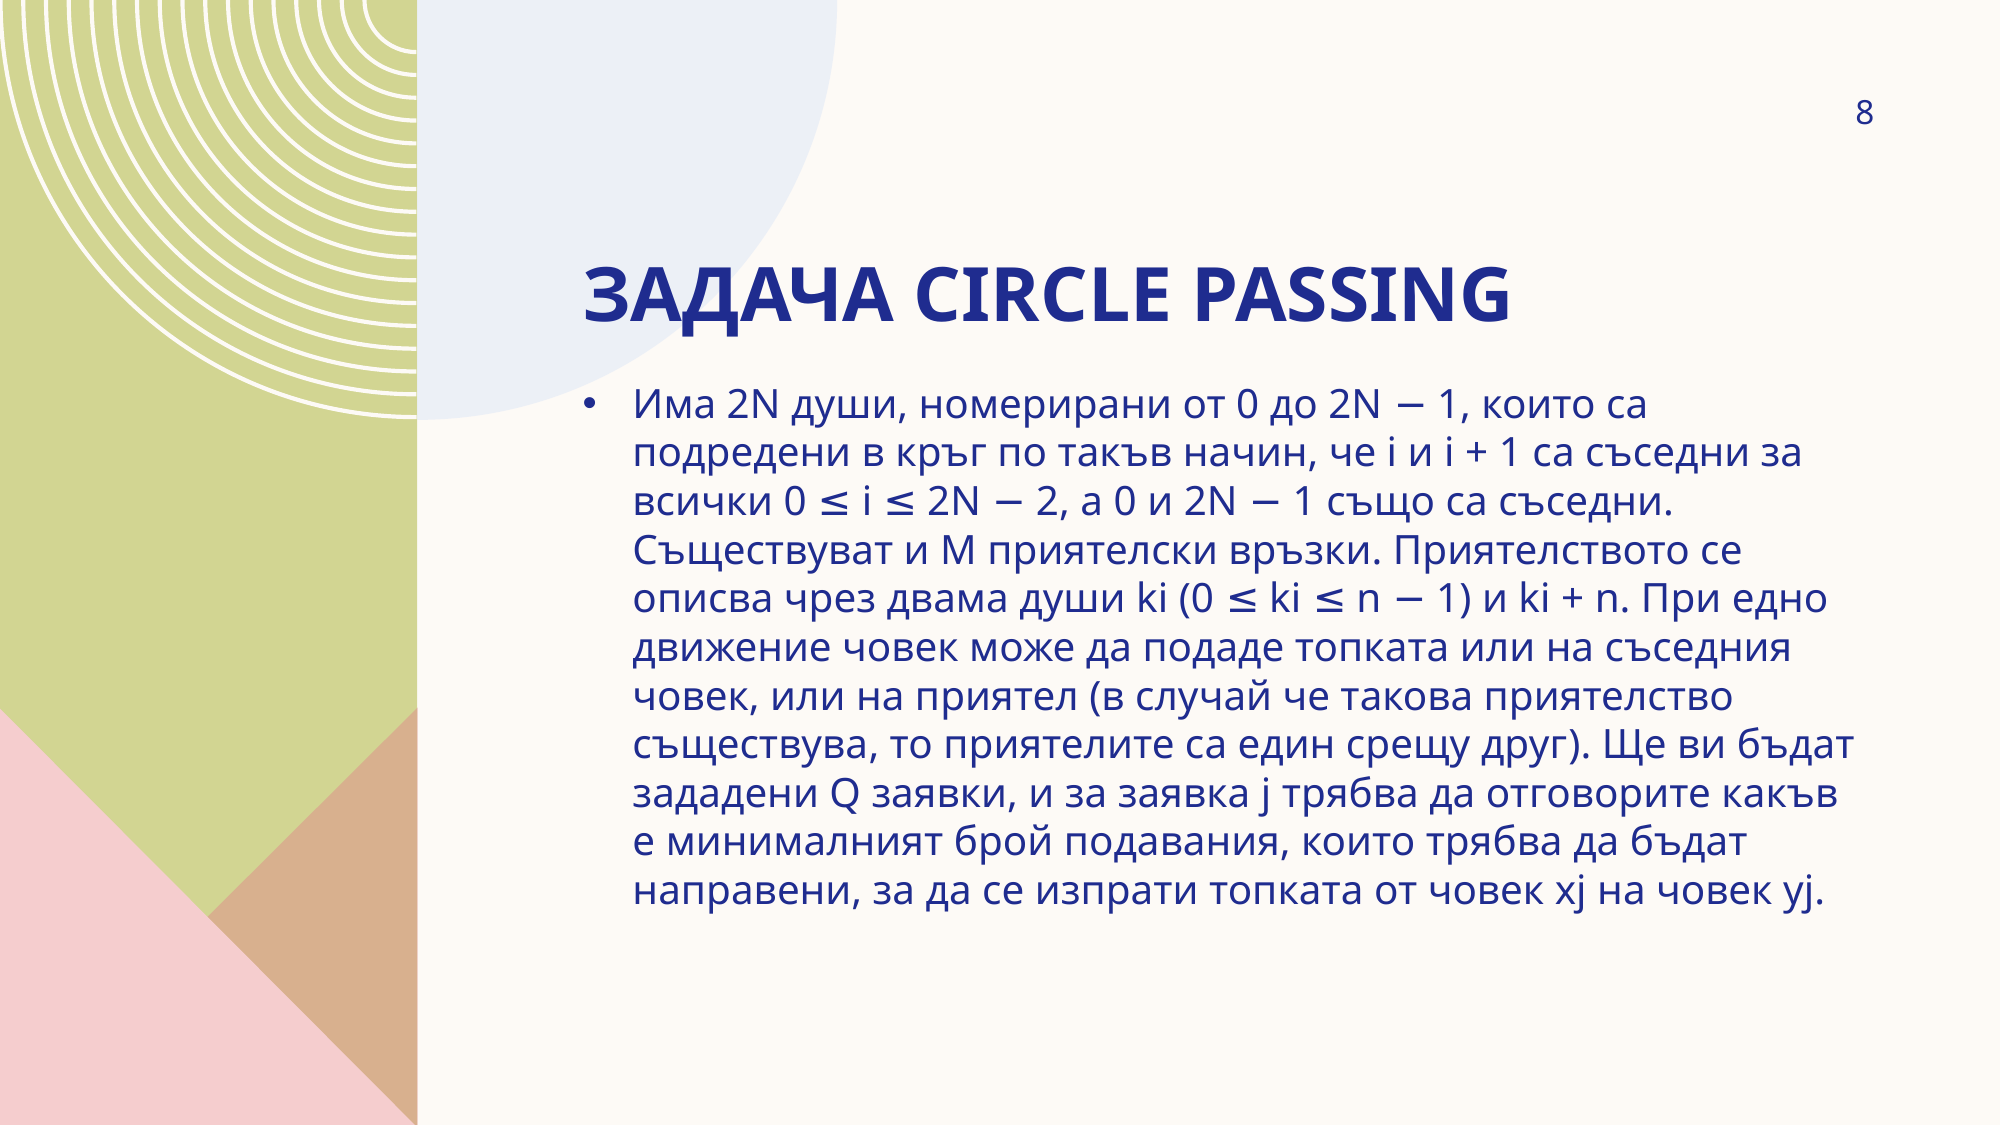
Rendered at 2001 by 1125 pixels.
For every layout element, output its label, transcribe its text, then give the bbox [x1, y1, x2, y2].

slide_number 8 [1699, 75, 1875, 153]
list Има 2N души, номерирани от 0 до 2N − 1, които са подредени в кръг по такъв начин, че i и i + 1 са съседни за всички 0 ≤ i ≤ 2N − 2, а 0 и 2N − 1 също са съседни. Съществуват и M приятелски връзки. Приятелството се описва чрез двама души ki (0 ≤ ki ≤ n − 1) и ki + n. При едно движение човек може да подаде топката или на съседния човек, или на приятел (в случай че такова приятелство съществува, то приятелите са един срещу друг). Ще ви бъдат зададени Q заявки, и за заявка j трябва да отговорите какъв е минималният брой подавания, които трябва да бъдат направени, за да се изпрати топката от човек xj на човек yj. [567, 377, 1875, 952]
title Задача Circle Passing [567, 173, 1875, 337]
